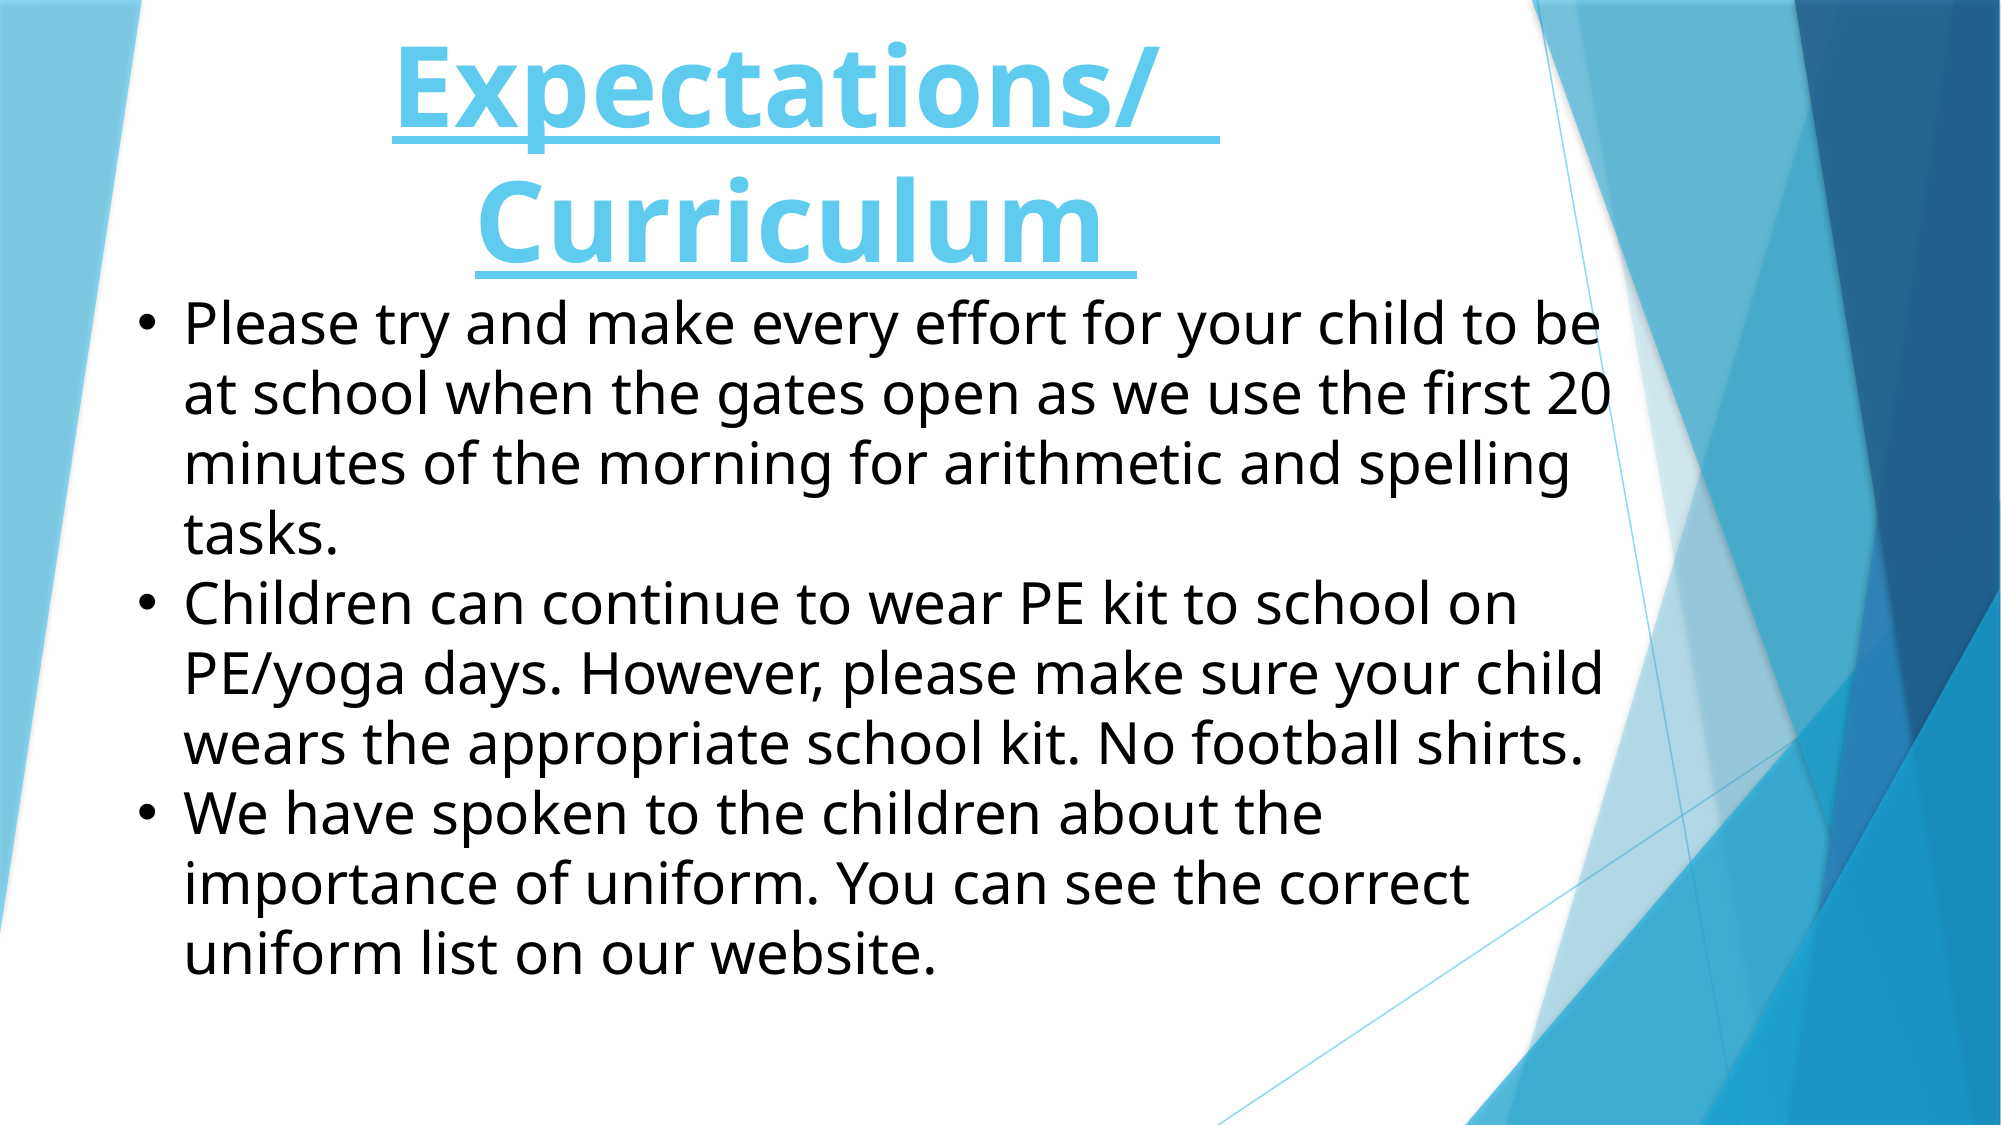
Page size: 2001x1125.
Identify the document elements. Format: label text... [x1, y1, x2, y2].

title Expectations/ Curriculum [168, 22, 1443, 198]
text_box Please try and make every effort for your child to be at school when the gates open as we use the first 20 minutes of the morning for arithmetic and spelling tasks. Children can continue to wear PE kit to school on PE/yoga days. However, please make sure your child wears the appropriate school kit. No football shirts. We have spoken to the children about the importance of uniform. You can see the correct uniform list on our website. [122, 198, 1657, 1074]
